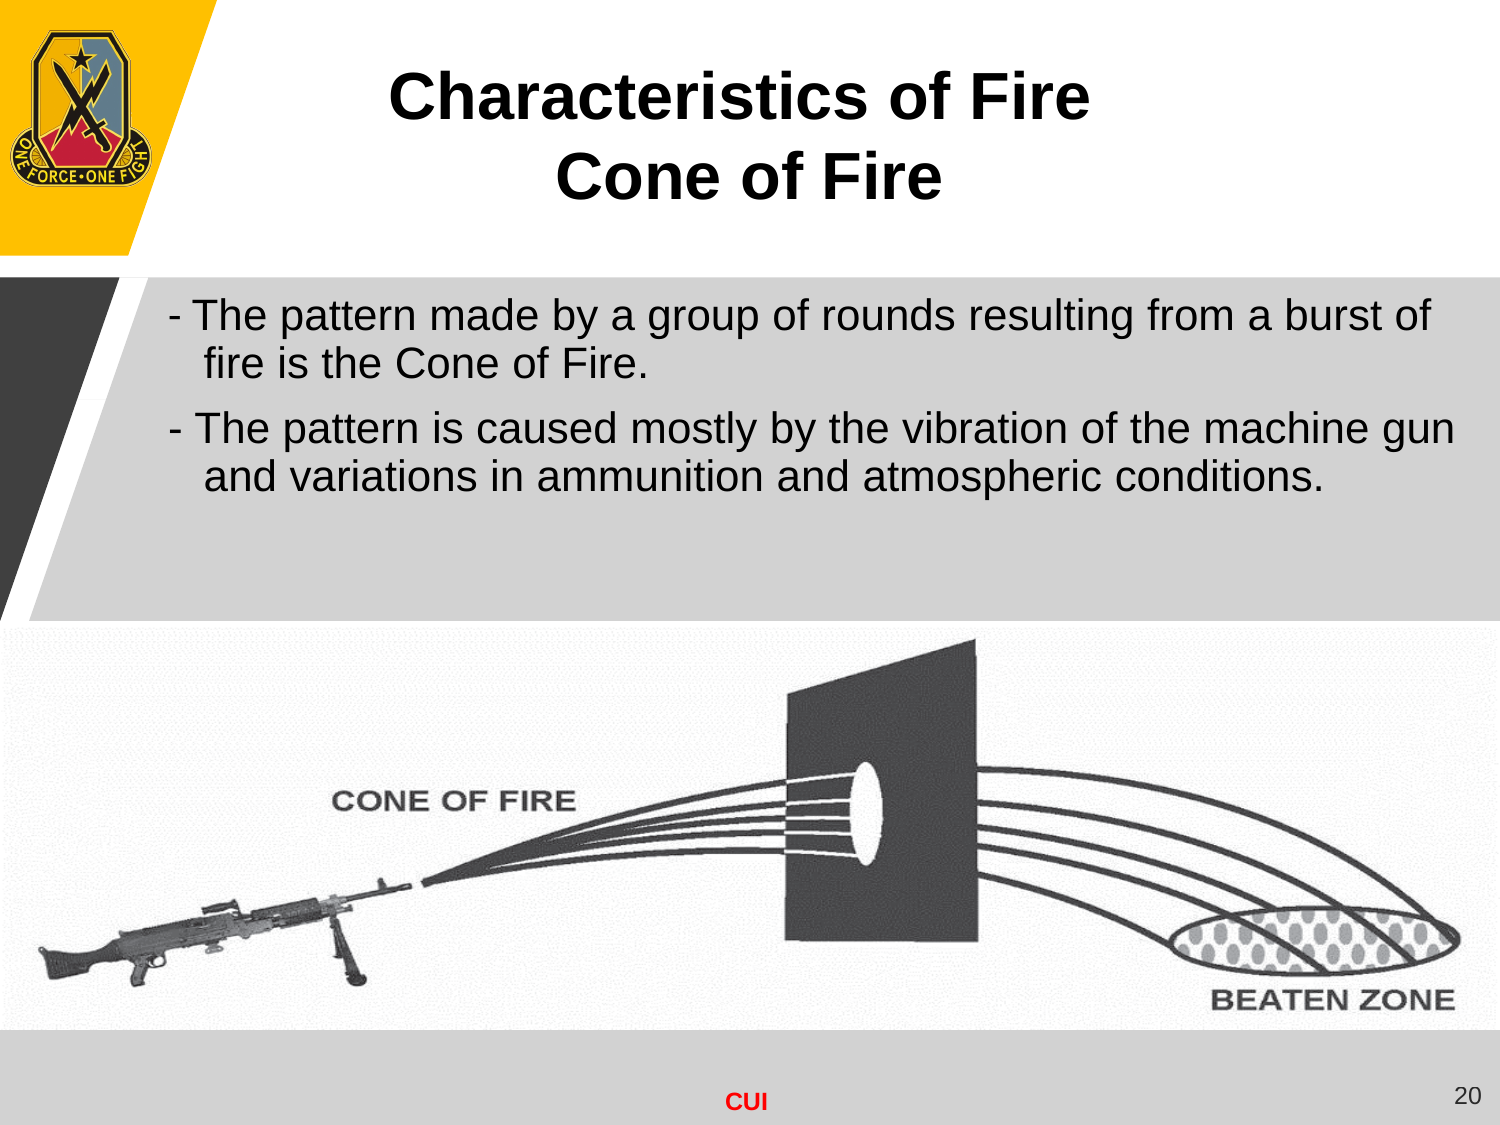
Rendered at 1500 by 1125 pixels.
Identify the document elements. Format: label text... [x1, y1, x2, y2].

slide_number 20 [1436, 1065, 1498, 1125]
text_box Characteristics of Fire Cone of Fire [0, 61, 1500, 220]
picture [10, 30, 152, 61]
picture [0, 621, 1500, 1030]
text_box - The pattern made by a group of rounds resulting from a burst of fire is the Cone of Fire. - The pattern is caused mostly by the vibration of the machine gun and variations in ammunition and atmospheric conditions. [153, 285, 1500, 558]
